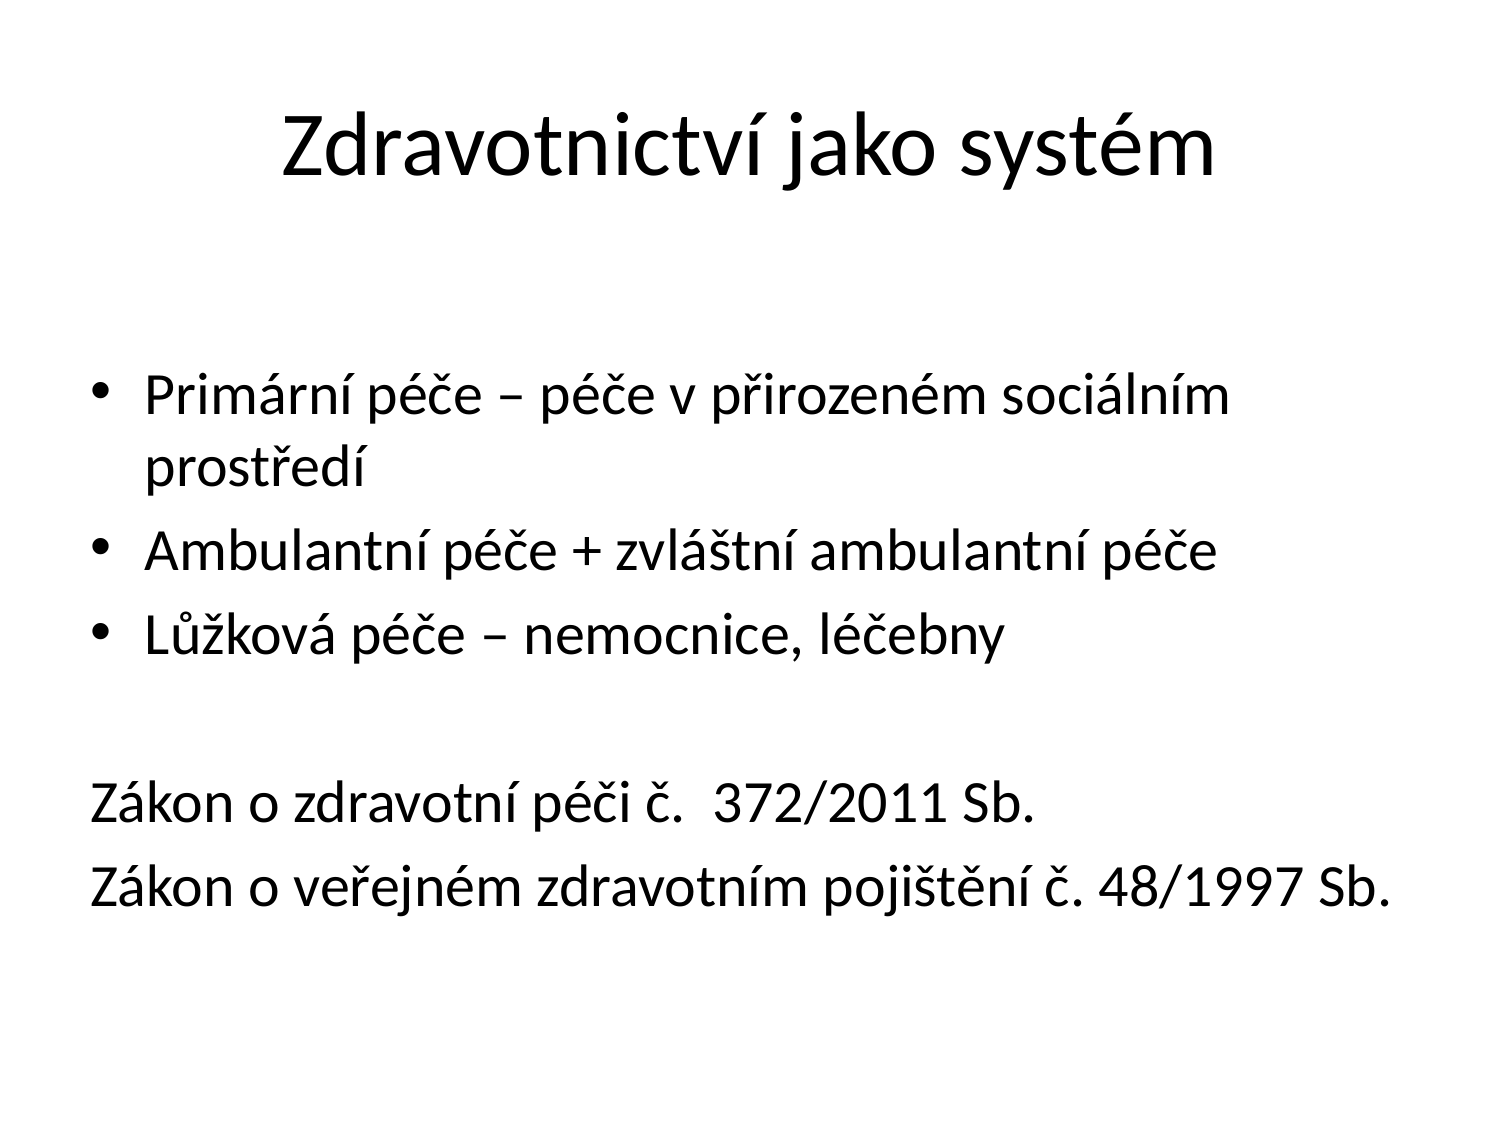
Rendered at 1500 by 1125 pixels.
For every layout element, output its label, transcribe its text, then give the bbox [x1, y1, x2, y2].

title Zdravotnictví jako systém [75, 45, 1425, 233]
list Primární péče – péče v přirozeném sociálním prostředí Ambulantní péče + zvláštní ambulantní péče Lůžková péče – nemocnice, léčebny Zákon o zdravotní péči č. 372/2011 Sb. Zákon o veřejném zdravotním pojištění č. 48/1997 Sb. [75, 262, 1425, 1005]
